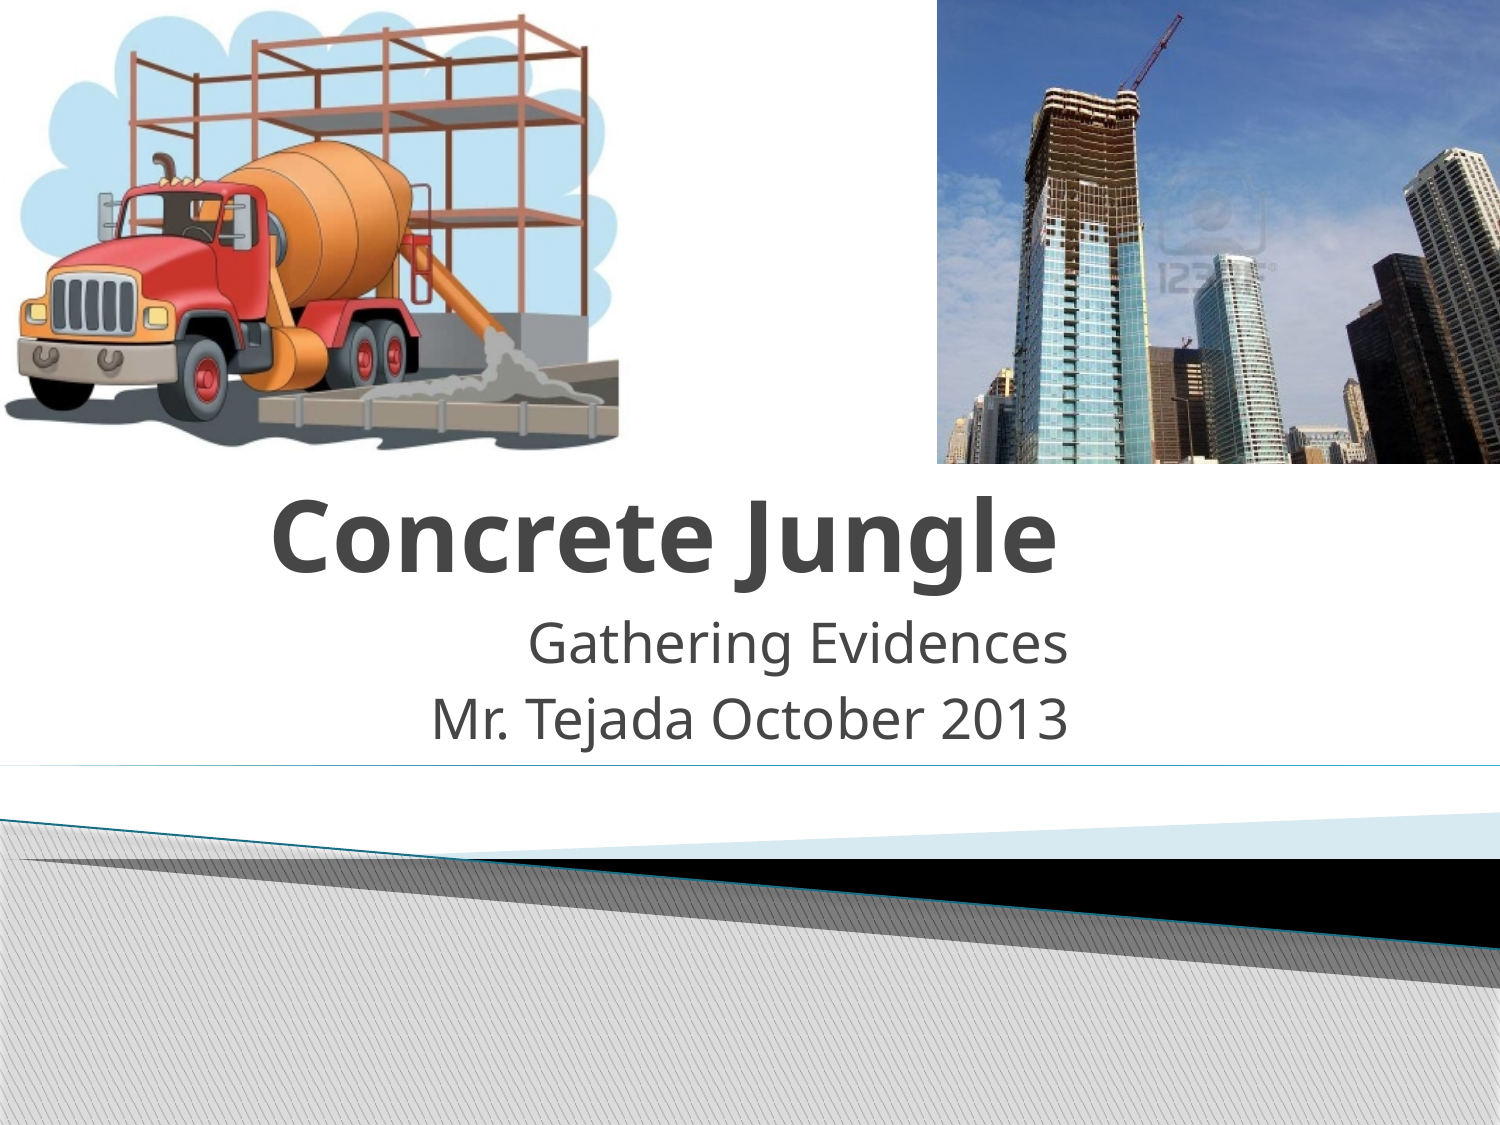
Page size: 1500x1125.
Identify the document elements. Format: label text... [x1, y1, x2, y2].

picture [0, 0, 630, 463]
subtitle Gathering Evidences Mr. Tejada October 2013 [125, 600, 1088, 797]
picture [937, 0, 1500, 465]
title Concrete Jungle [0, 299, 1075, 601]
picture [5, 859, 1500, 989]
